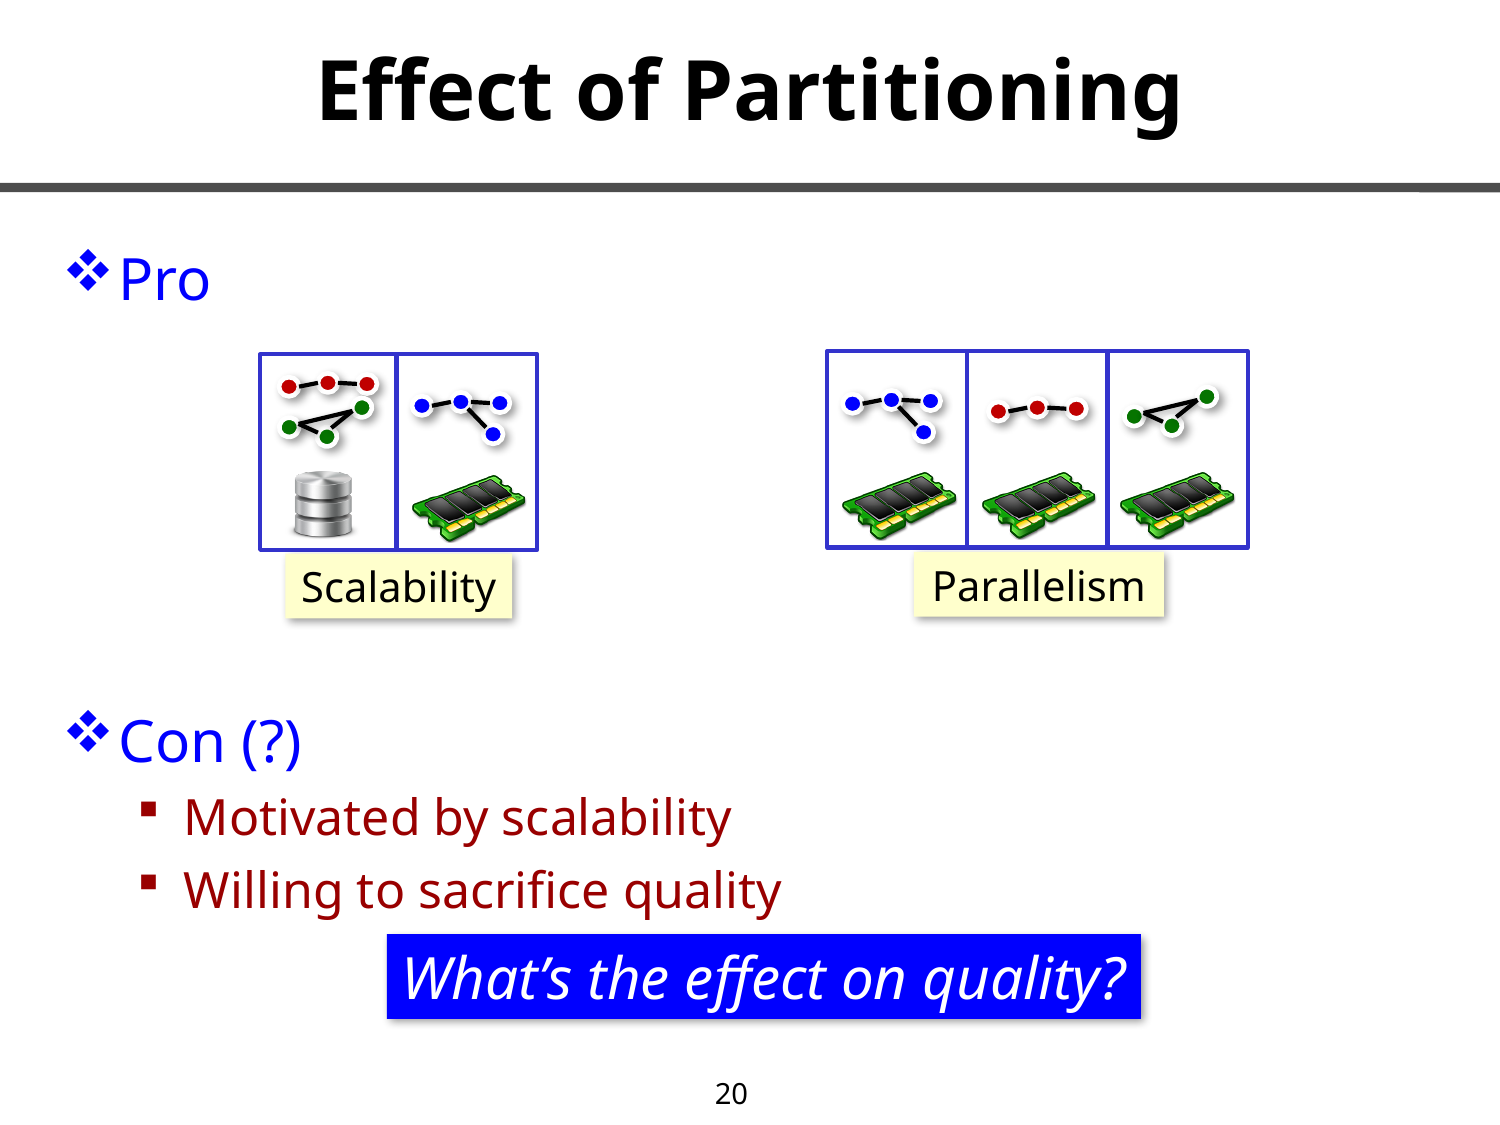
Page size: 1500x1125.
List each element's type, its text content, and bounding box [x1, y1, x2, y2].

list Pro Con (?) Motivated by scalability Willing to sacrifice quality [47, 234, 1435, 1048]
slide_number 20 [556, 1065, 907, 1125]
text_box Parallelism [913, 556, 1164, 617]
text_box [826, 350, 1248, 548]
text_box What’s the effect on quality? [386, 934, 1141, 1019]
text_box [259, 353, 538, 551]
text_box Scalability [285, 558, 513, 619]
title Effect of Partitioning [0, 0, 1500, 175]
